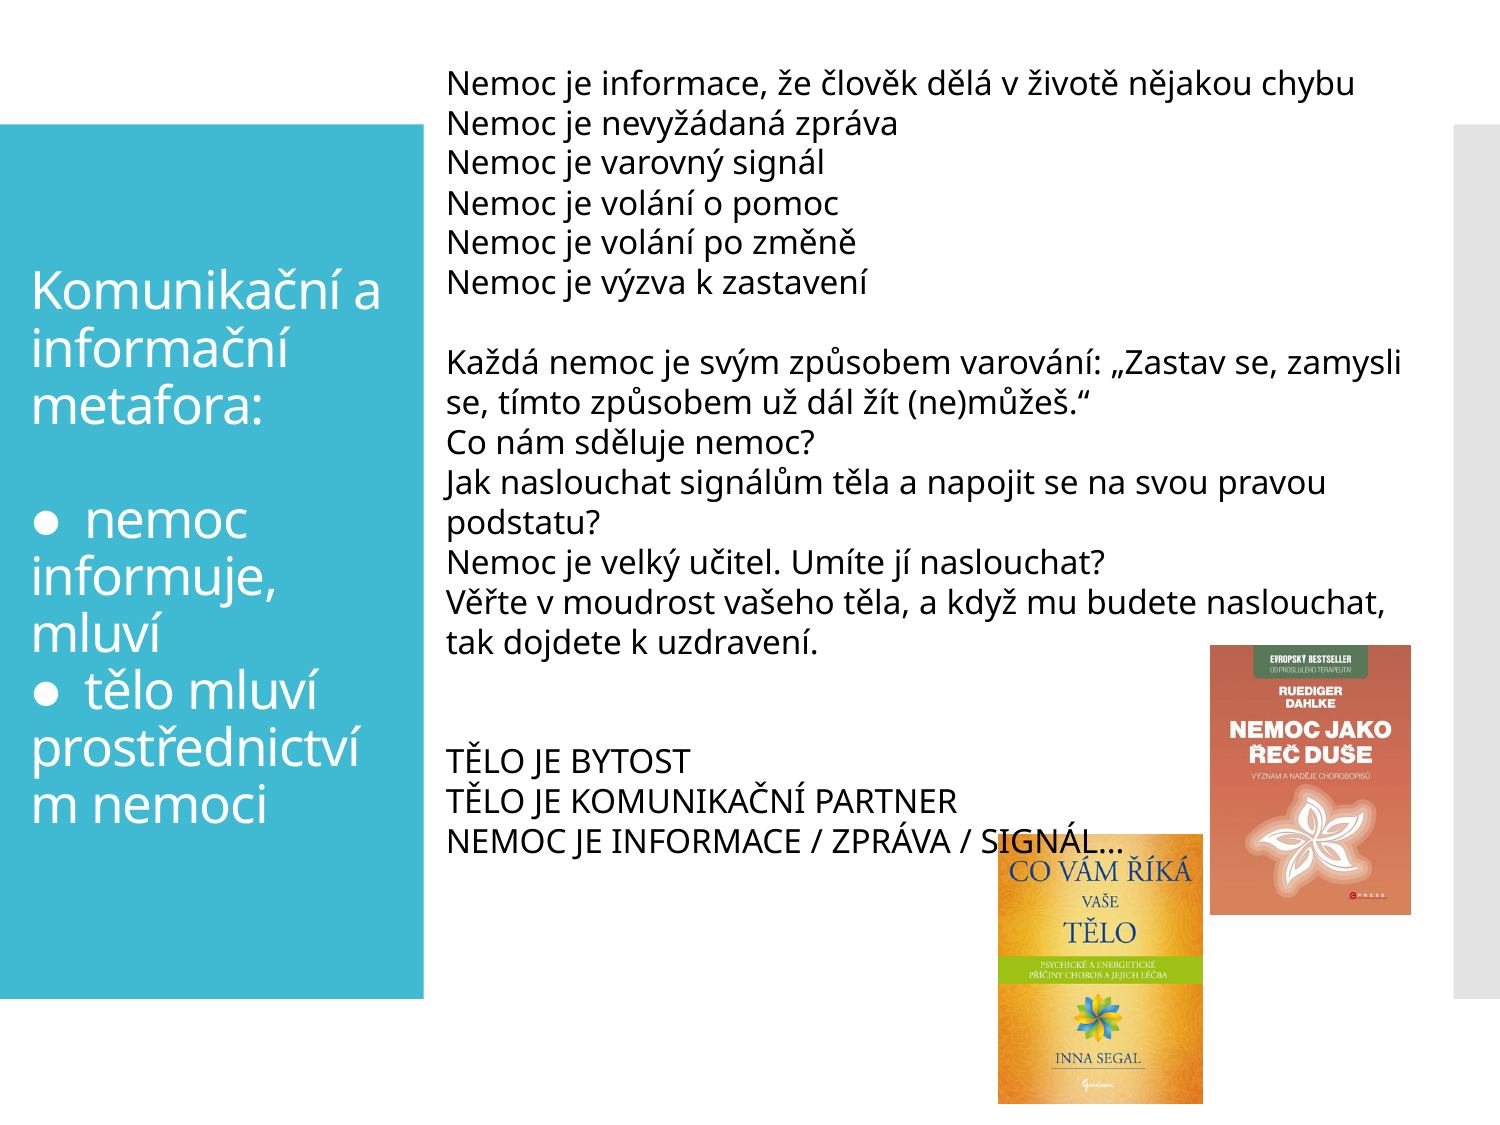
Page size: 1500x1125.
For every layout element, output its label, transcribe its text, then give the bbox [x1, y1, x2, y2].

text_box Nemoc je informace, že člověk dělá v životě nějakou chybu Nemoc je nevyžádaná zpráva Nemoc je varovný signál Nemoc je volání o pomoc Nemoc je volání po změně Nemoc je výzva k zastavení Každá nemoc je svým způsobem varování: „Zastav se, zamysli se, tímto způsobem už dál žít (ne)můžeš.“ Co nám sděluje nemoc? Jak naslouchat signálům těla a napojit se na svou pravou podstatu? Nemoc je velký učitel. Umíte jí naslouchat? Věřte v moudrost vašeho těla, a když mu budete naslouchat, tak dojdete k uzdravení. TĚLO JE BYTOST TĚLO JE KOMUNIKAČNÍ PARTNER NEMOC JE INFORMACE / ZPRÁVA / SIGNÁL… [431, 54, 1440, 868]
picture [997, 833, 1203, 1104]
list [1210, 644, 1411, 915]
title Komunikační a informační metafora: ● nemoc informuje, mluví ● tělo mluví prostřednictvím nemoci [15, 254, 418, 845]
